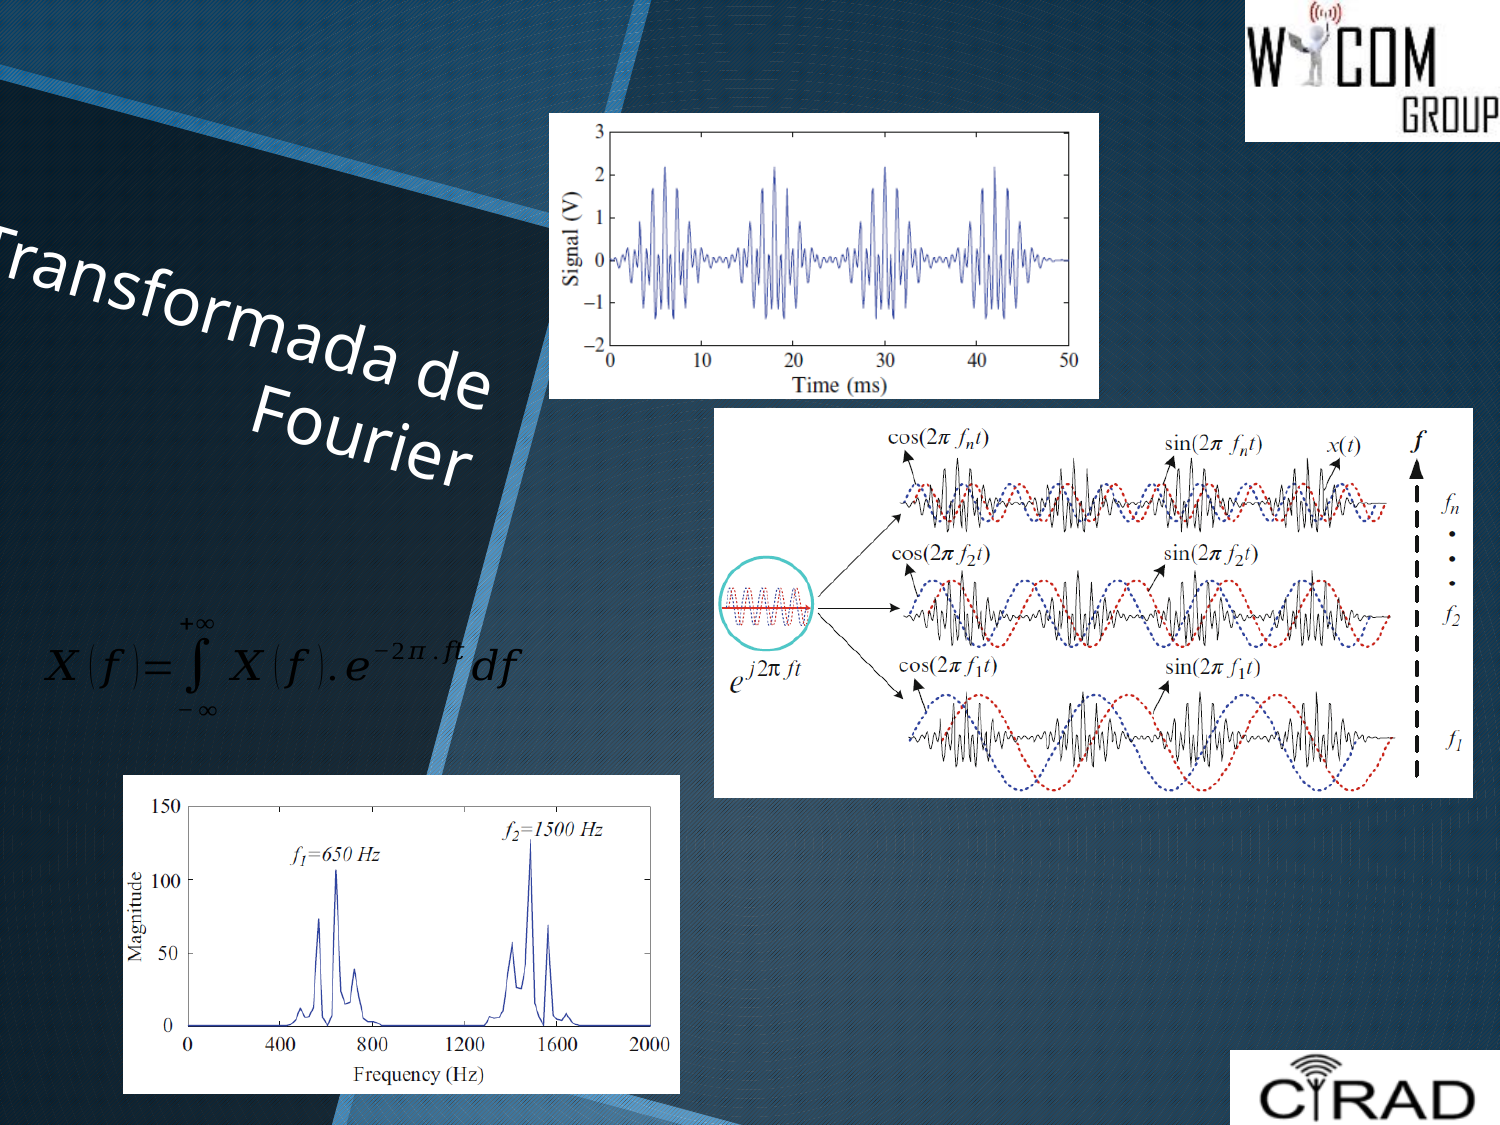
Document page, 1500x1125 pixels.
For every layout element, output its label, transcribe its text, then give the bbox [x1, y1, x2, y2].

picture [1230, 1049, 1500, 1125]
picture [713, 408, 1474, 799]
picture [1245, 0, 1500, 143]
title Transformada de Fourier [0, 91, 538, 516]
picture [548, 113, 1099, 400]
picture [123, 774, 680, 1094]
